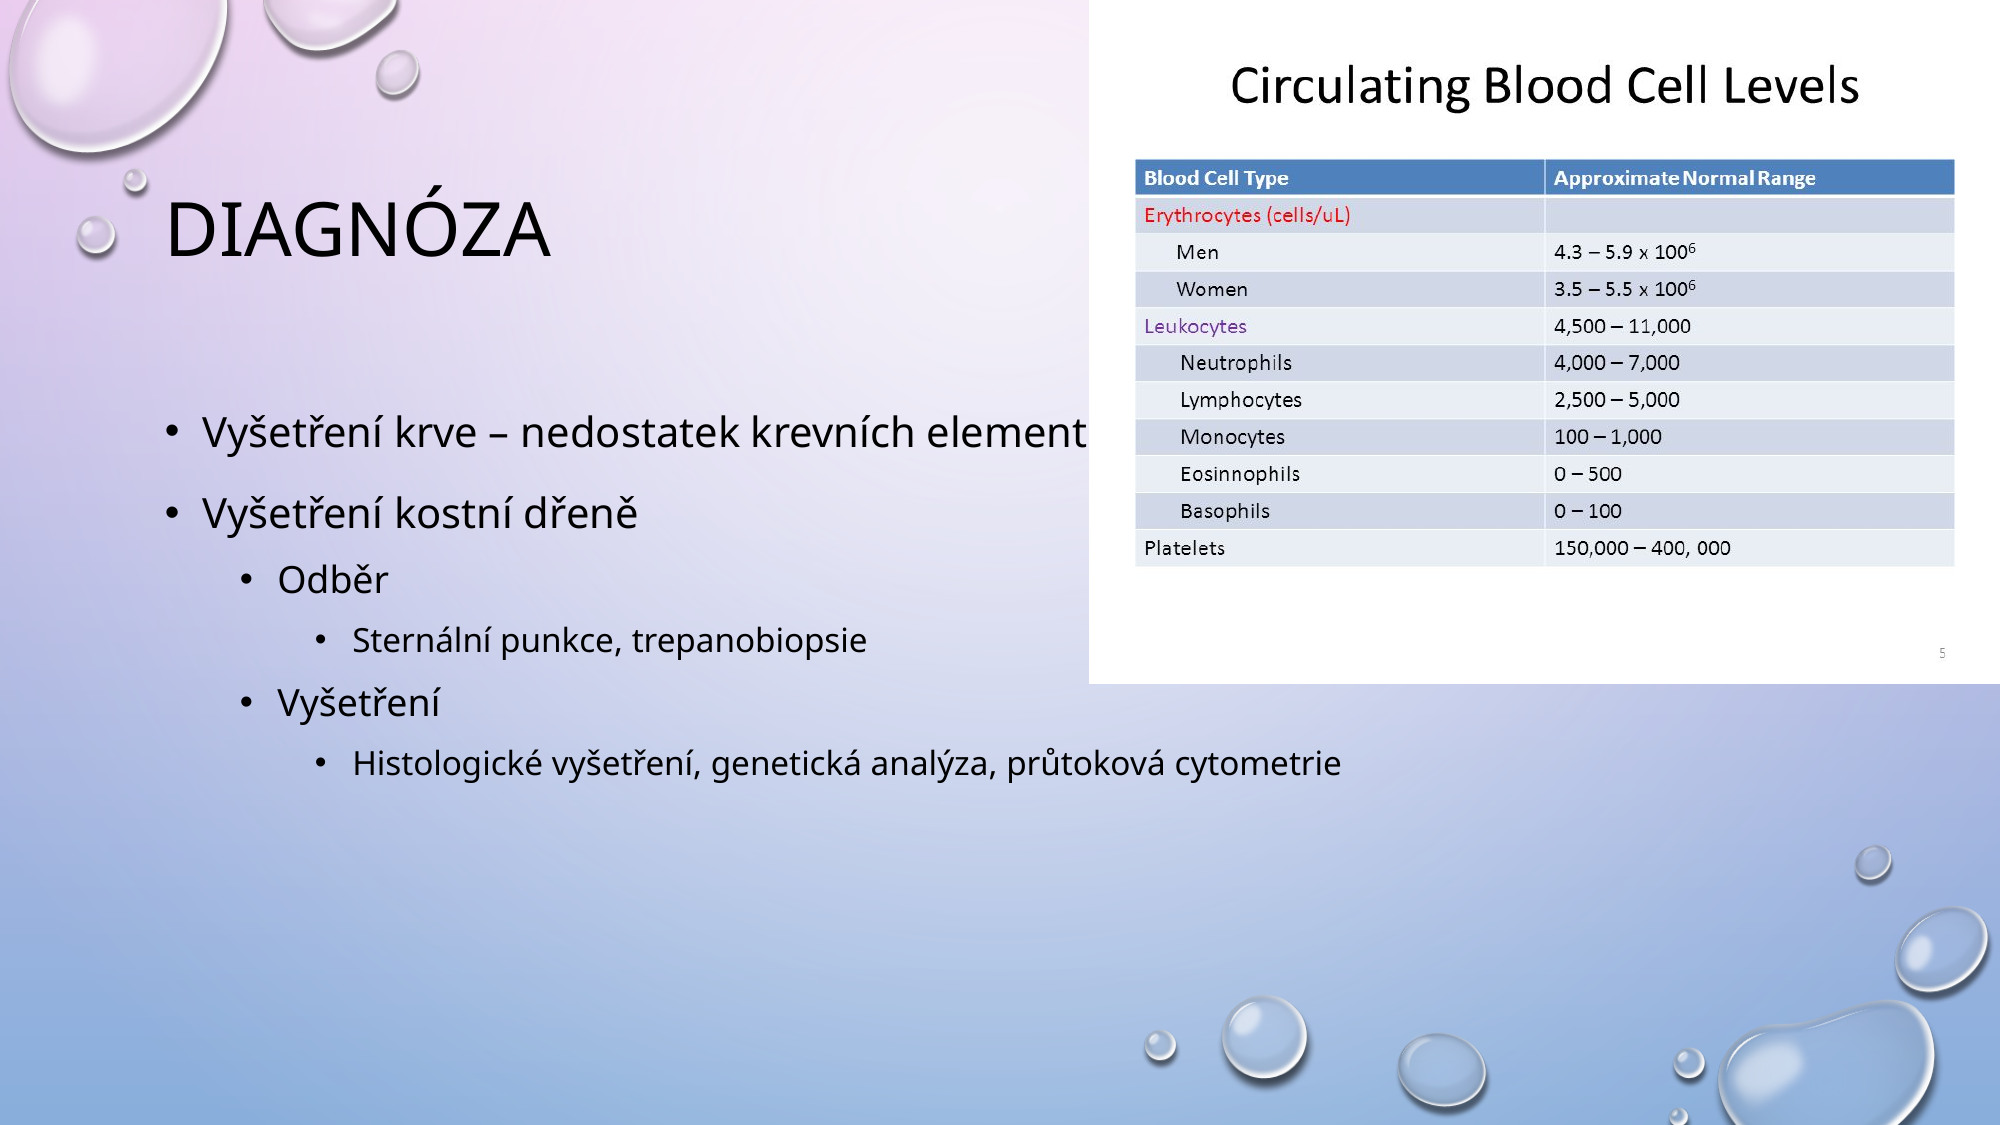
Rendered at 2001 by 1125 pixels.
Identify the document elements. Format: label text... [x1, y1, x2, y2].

title Diagnóza [149, 101, 1083, 364]
list Vyšetření krve – nedostatek krevních elementů Vyšetření kostní dřeně Odběr Sternální punkce, trepanobiopsie Vyšetření Histologické vyšetření, genetická analýza, průtoková cytometrie [149, 388, 1850, 950]
picture [0, 0, 2000, 1125]
